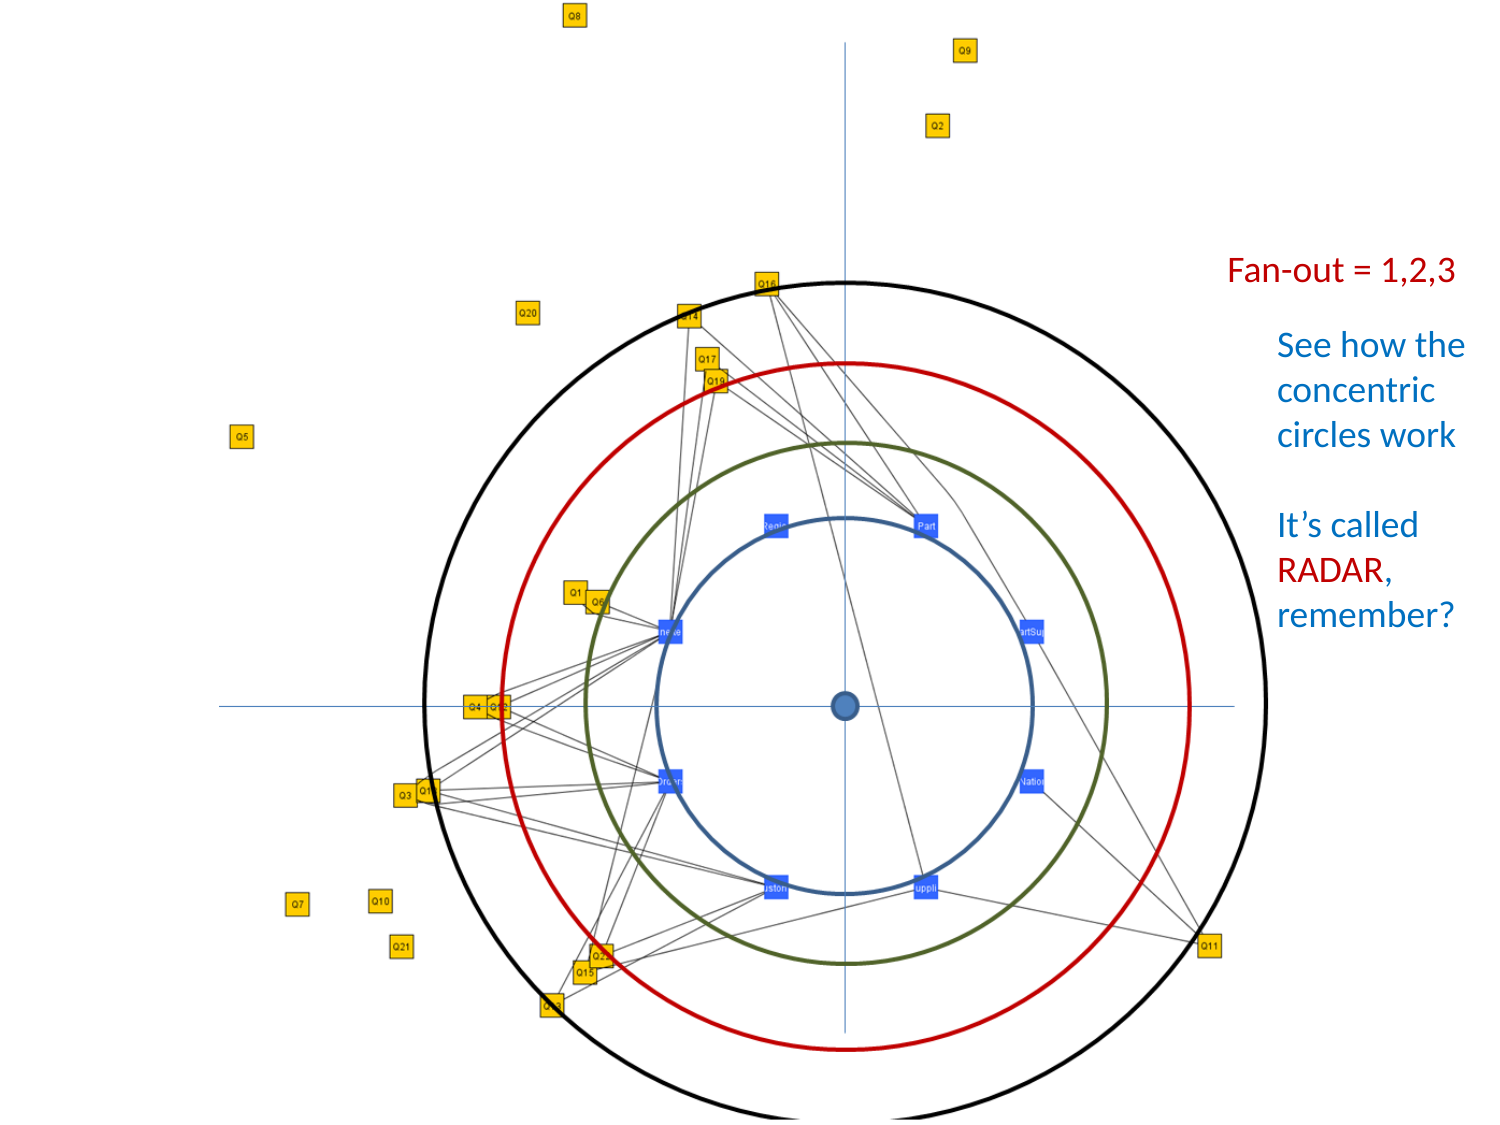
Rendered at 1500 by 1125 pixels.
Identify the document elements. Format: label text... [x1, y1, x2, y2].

text_box Fan-out = 1,2,3 [1285, 237, 1475, 298]
text_box See how the concentric circles work It’s called RADAR, remember? [1285, 312, 1488, 643]
picture [219, 0, 1281, 1125]
